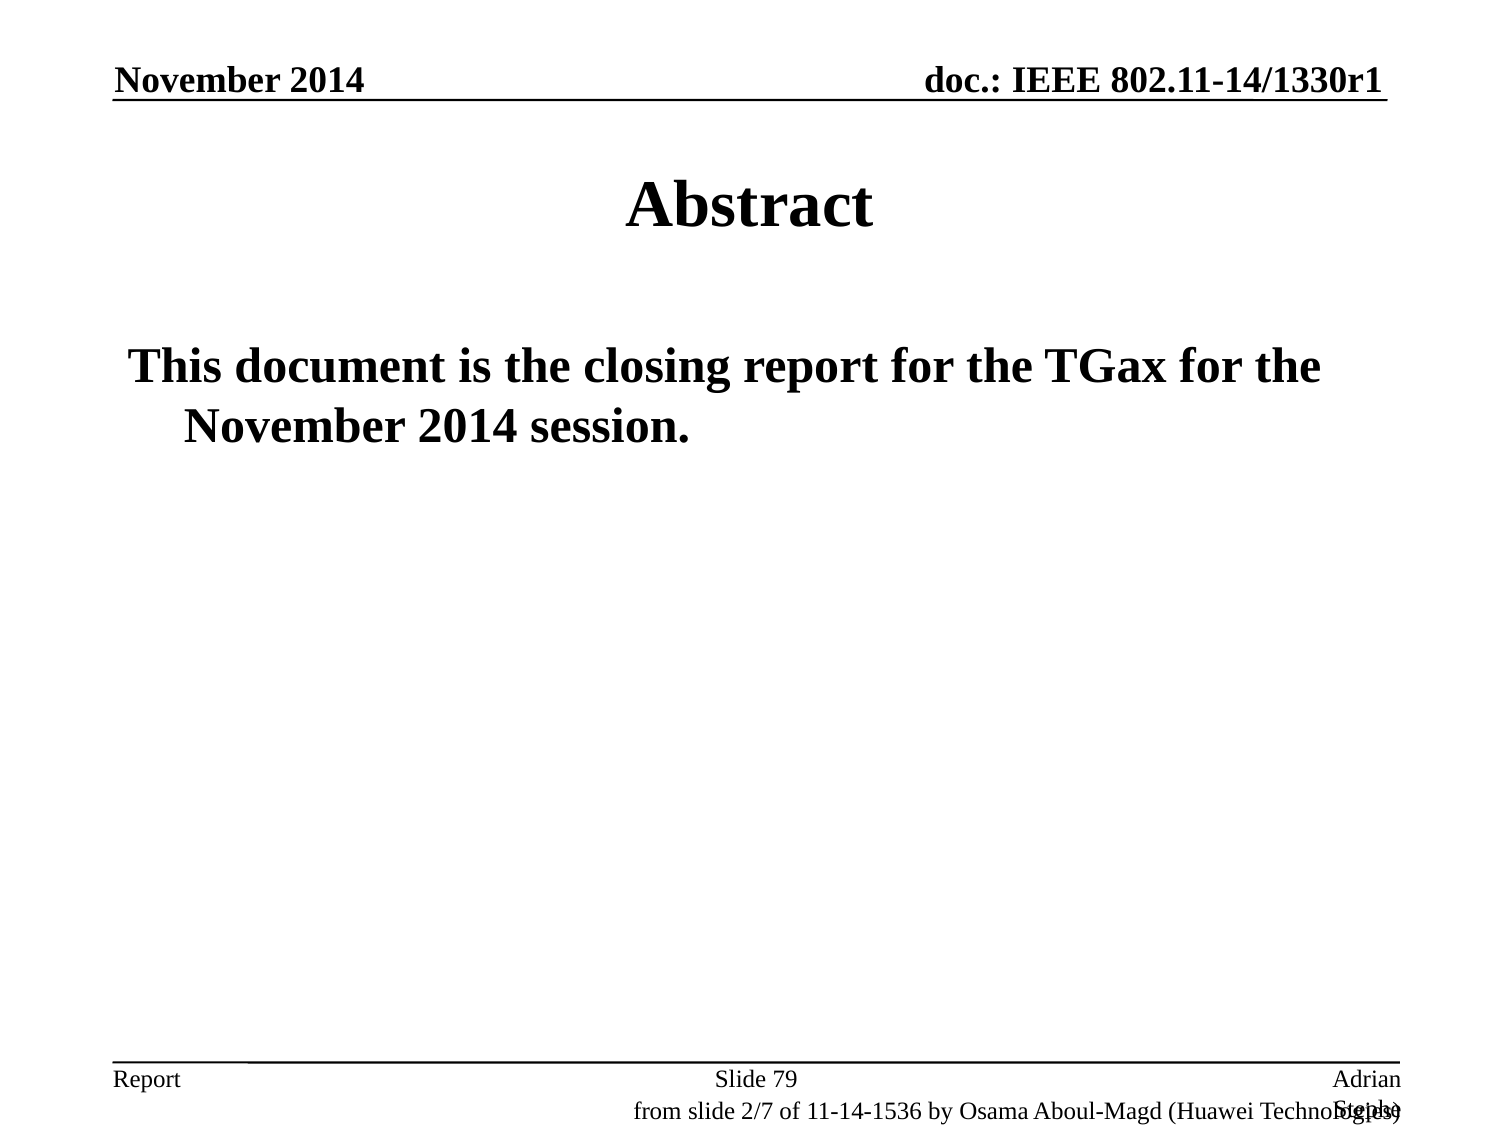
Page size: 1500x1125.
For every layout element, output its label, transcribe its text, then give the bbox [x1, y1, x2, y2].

text_box from slide 2/7 of 11-14-1536 by Osama Aboul-Magd (Huawei Technologies) [343, 1087, 1417, 1125]
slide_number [114, 54, 374, 101]
list This document is the closing report for the TGax for the November 2014 session. [112, 324, 1388, 1000]
title Abstract [112, 112, 1388, 288]
footer Adrian Stephens, Intel Corporation [1324, 1061, 1402, 1087]
slide_number Slide 79 [711, 1061, 801, 1087]
